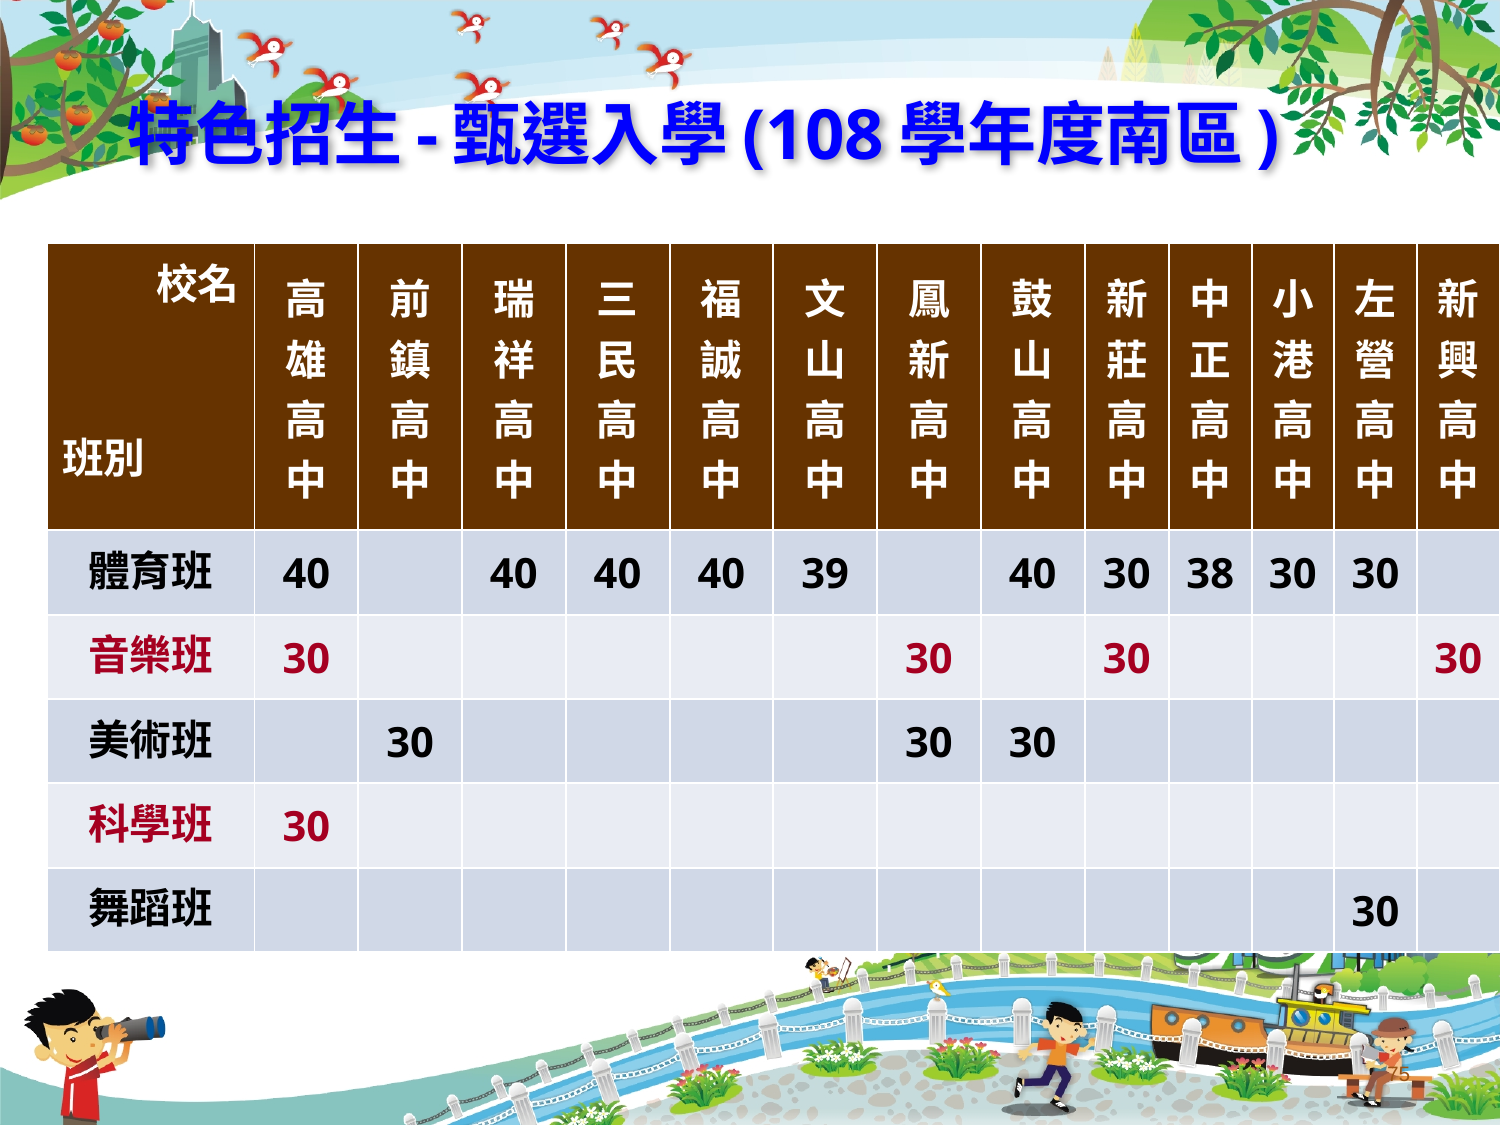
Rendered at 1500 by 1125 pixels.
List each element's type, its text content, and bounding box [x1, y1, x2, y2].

table_cell [774, 784, 876, 867]
table_cell 30 [359, 700, 461, 782]
table_cell 科學班 [48, 784, 254, 867]
table_header 福誠高中 [671, 244, 772, 529]
table_cell [1418, 784, 1499, 867]
table_cell [359, 784, 461, 867]
table_cell [774, 616, 876, 698]
table_header 文山高中 [774, 244, 876, 529]
table_header 鳳新高中 [878, 244, 980, 529]
table_header 瑞祥高中 [463, 244, 565, 529]
table_cell [255, 700, 357, 782]
table_cell [1418, 700, 1499, 782]
table_cell [1170, 869, 1251, 951]
table_cell [982, 869, 1084, 951]
table_cell 30 [878, 700, 980, 782]
table_cell [1335, 700, 1416, 782]
table_cell [567, 869, 669, 951]
table_cell [463, 869, 565, 951]
table_cell [1253, 616, 1333, 698]
table_cell [878, 869, 980, 951]
table_cell 30 [1335, 869, 1416, 951]
table_header 左營高中 [1335, 244, 1416, 529]
table_cell 舞蹈班 [48, 869, 254, 951]
table_cell [463, 616, 565, 698]
table_cell [463, 700, 565, 782]
table_cell 30 [255, 784, 357, 867]
table_cell 30 [878, 616, 980, 698]
table_cell 40 [255, 531, 357, 614]
table_cell [255, 869, 357, 951]
picture [0, 0, 1500, 1125]
table_header 三民高中 [567, 244, 669, 529]
table_cell 40 [567, 531, 669, 614]
table_cell [1418, 869, 1499, 951]
table_header 鼓山高中 [982, 244, 1084, 529]
table_cell [982, 784, 1084, 867]
table_cell [1253, 869, 1333, 951]
table_cell [567, 784, 669, 867]
table_cell [671, 784, 772, 867]
table_cell [878, 784, 980, 867]
table_cell [1086, 784, 1168, 867]
table_header 高雄高中 [255, 244, 357, 529]
table_cell 30 [1335, 531, 1416, 614]
table_cell 30 [1253, 531, 1333, 614]
table_cell 美術班 [48, 700, 254, 782]
table_cell [878, 531, 980, 614]
text_box 特色招生-甄選入學(108學年度南區) [112, 42, 1463, 183]
table_cell [359, 616, 461, 698]
table_cell 30 [255, 616, 357, 698]
table_header 新莊高中 [1086, 244, 1168, 529]
table_cell 30 [1086, 616, 1168, 698]
table_cell [1170, 700, 1251, 782]
table_header 小港高中 [1253, 244, 1333, 529]
table_cell [1335, 784, 1416, 867]
table_cell 39 [774, 531, 876, 614]
table_cell [671, 700, 772, 782]
table_cell [774, 700, 876, 782]
table_cell 30 [1086, 531, 1168, 614]
table_cell [1335, 616, 1416, 698]
table_cell [1418, 531, 1499, 614]
table_cell 38 [1170, 531, 1251, 614]
table_cell [1086, 869, 1168, 951]
table_cell 30 [1418, 616, 1499, 698]
table_cell 體育班 [48, 531, 254, 614]
table_cell [1170, 784, 1251, 867]
table_cell [982, 616, 1084, 698]
table_header 新興高中 [1418, 244, 1499, 529]
table_cell 40 [671, 531, 772, 614]
table_cell [359, 869, 461, 951]
table_cell 音樂班 [48, 616, 254, 698]
table_cell [671, 869, 772, 951]
table_header 校名 班別 [48, 244, 254, 529]
table_cell 30 [982, 700, 1084, 782]
table_cell [774, 869, 876, 951]
table_header 中正高中 [1170, 244, 1251, 529]
table_cell [1253, 700, 1333, 782]
table_cell 40 [463, 531, 565, 614]
table_cell [359, 531, 461, 614]
table_cell [1170, 616, 1251, 698]
table_header 前鎮高中 [359, 244, 461, 529]
table_cell [567, 616, 669, 698]
table_cell [567, 700, 669, 782]
table_cell [1086, 700, 1168, 782]
table_cell 40 [982, 531, 1084, 614]
table_cell [463, 784, 565, 867]
table_cell [1253, 784, 1333, 867]
slide_number 75 [1074, 1042, 1425, 1103]
table_cell [671, 616, 772, 698]
